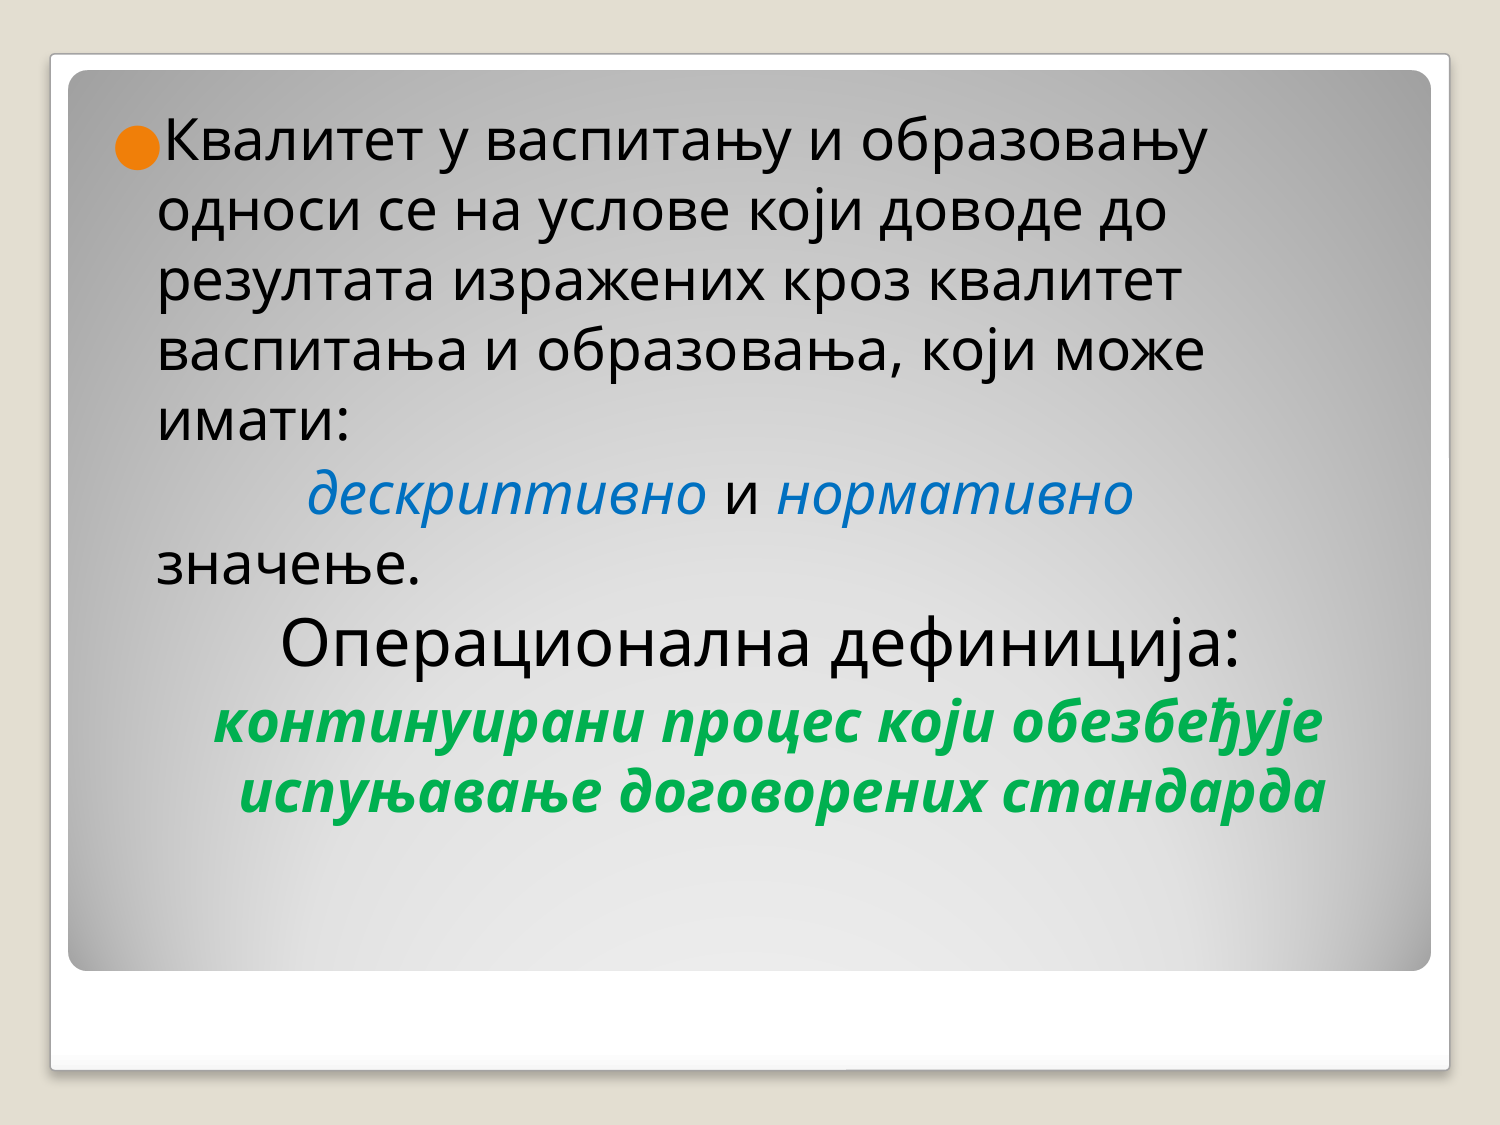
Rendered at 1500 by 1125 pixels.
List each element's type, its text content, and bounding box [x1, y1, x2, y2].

picture [67, 69, 1432, 972]
list Квалитет у васпитању и образовању односи се на услове који доводе до резултата изражених кроз квалитет васпитања и образовања, који може имати: дескриптивно и нормативно значење. Oперационална дефиниција: континуирани процес који обезбеђује испуњавање договорених стандарда [82, 86, 1426, 774]
